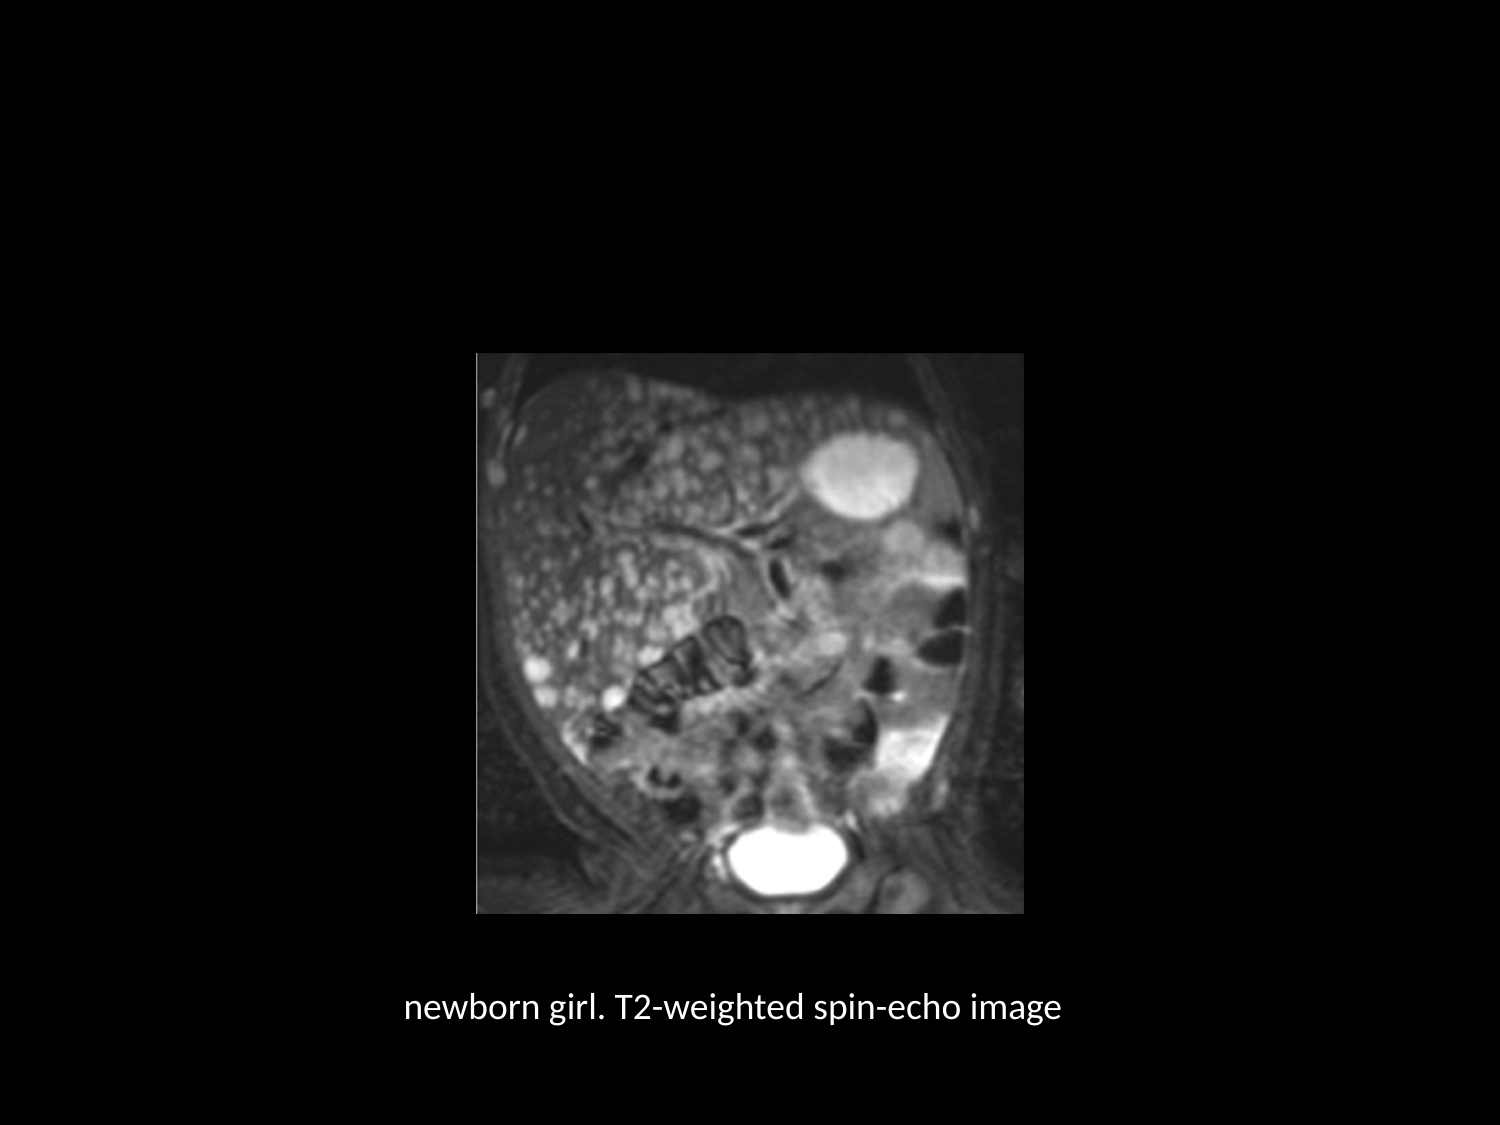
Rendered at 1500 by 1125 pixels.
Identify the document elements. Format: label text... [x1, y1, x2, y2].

text_box newborn girl. T2-weighted spin-echo image [262, 974, 1213, 1035]
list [476, 353, 1024, 914]
